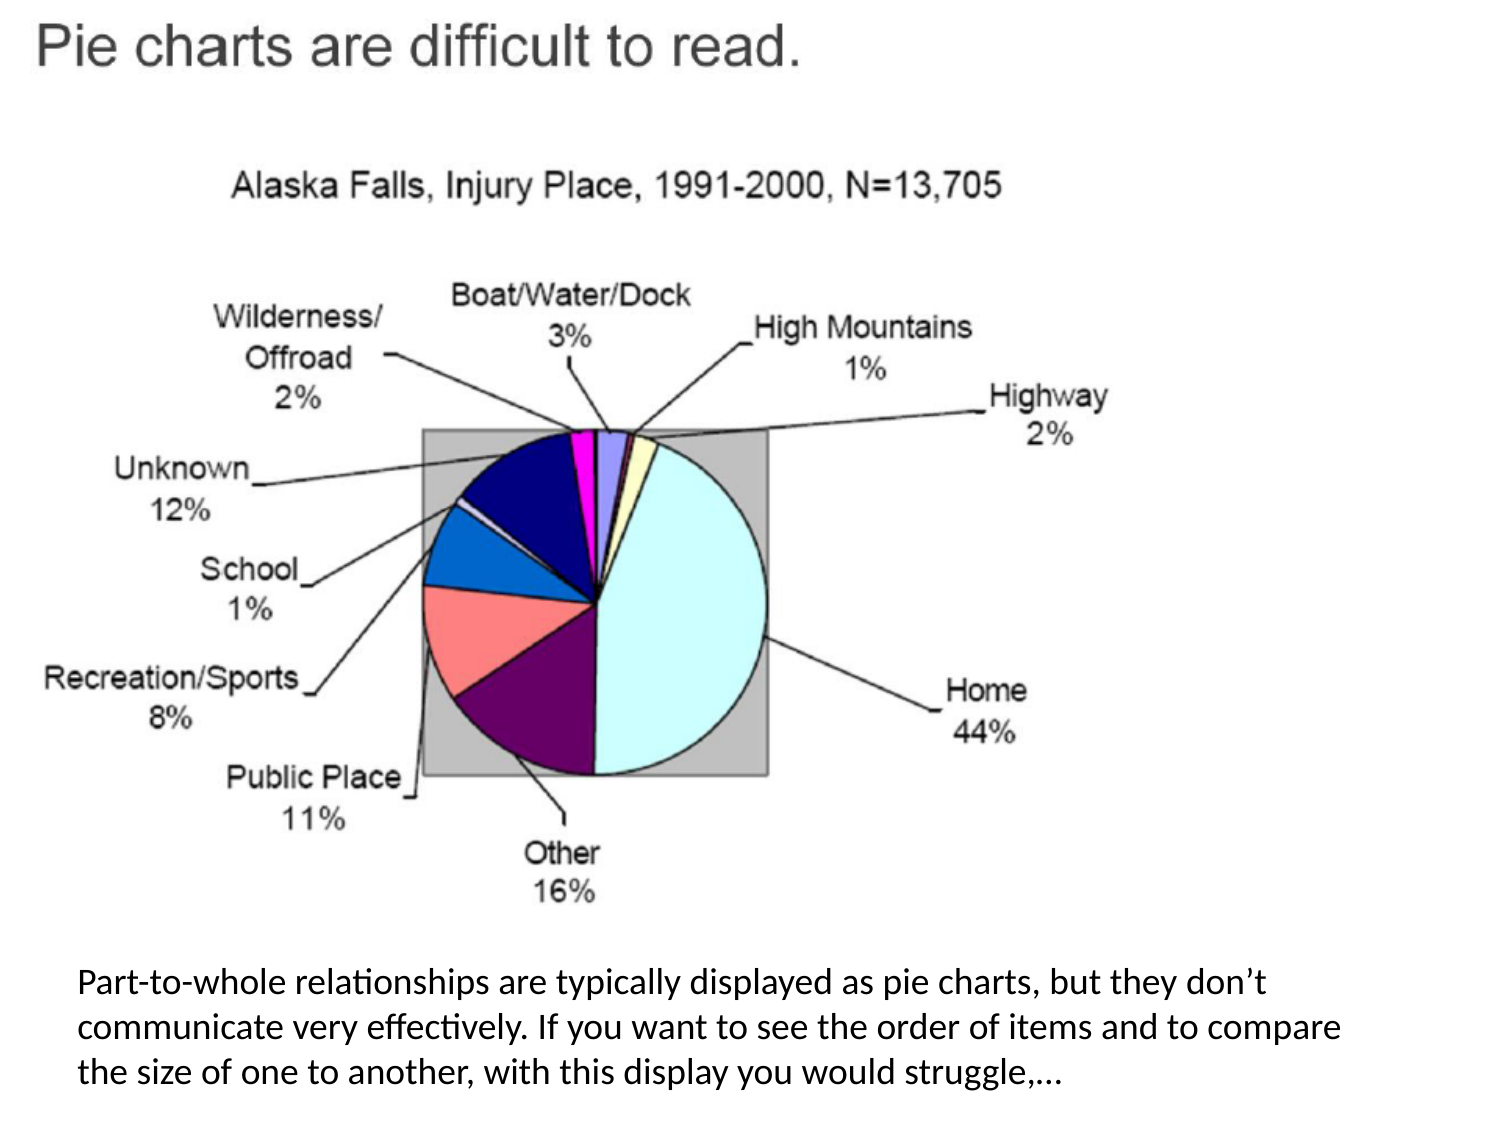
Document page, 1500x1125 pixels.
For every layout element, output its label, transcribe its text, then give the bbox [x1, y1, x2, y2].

text_box Part-to-whole relationships are typically displayed as pie charts, but they don’t communicate very effectively. If you want to see the order of items and to compare the size of one to another, with this display you would struggle,… [62, 949, 1388, 1100]
picture [1, 5, 1170, 921]
